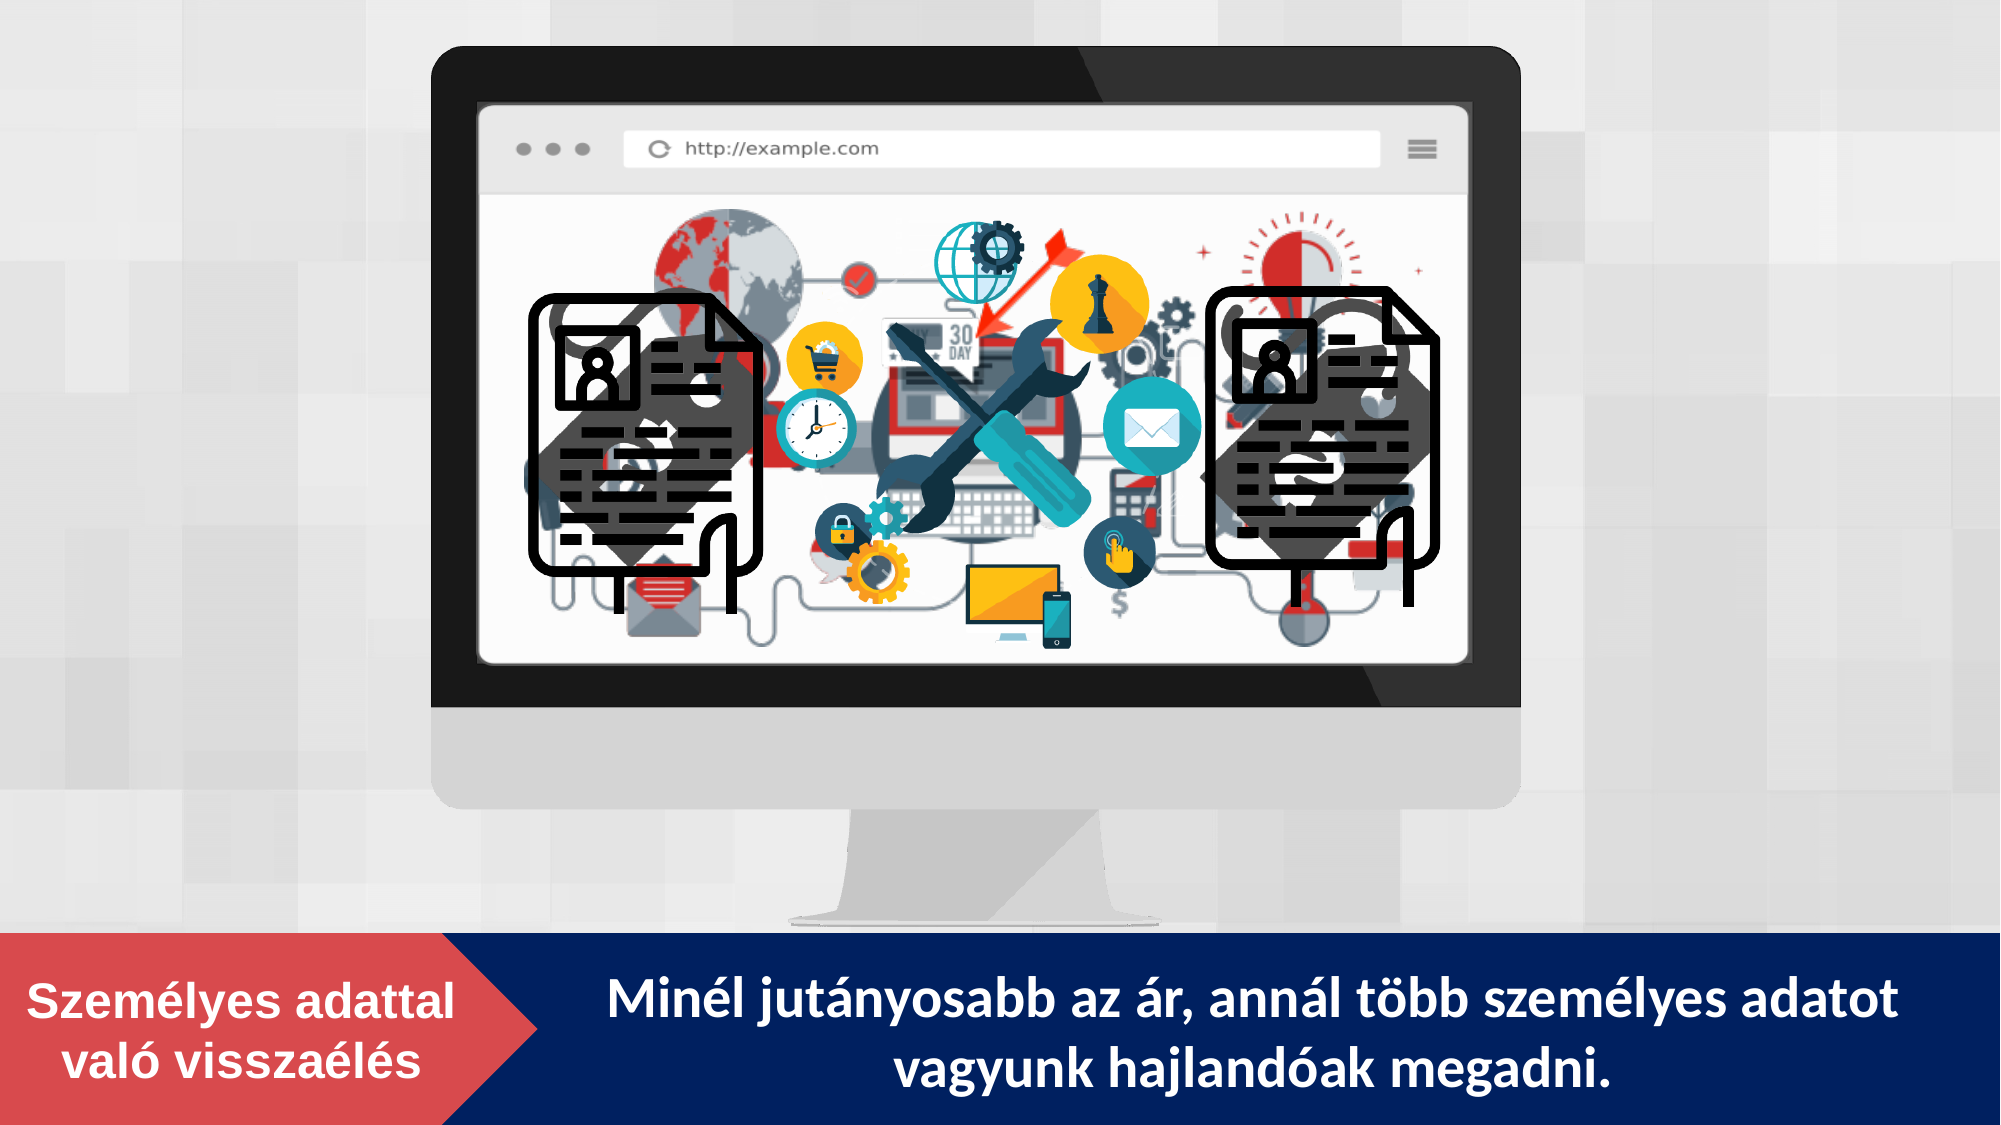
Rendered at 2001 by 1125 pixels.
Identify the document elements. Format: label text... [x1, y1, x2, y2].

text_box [431, 46, 1521, 927]
text_box Személyes adattal való visszaélés [0, 931, 540, 1125]
picture [0, 0, 2001, 1125]
text_box Minél jutányosabb az ár, annál több személyes adatot vagyunk hajlandóak megadni. [444, 932, 2000, 1125]
